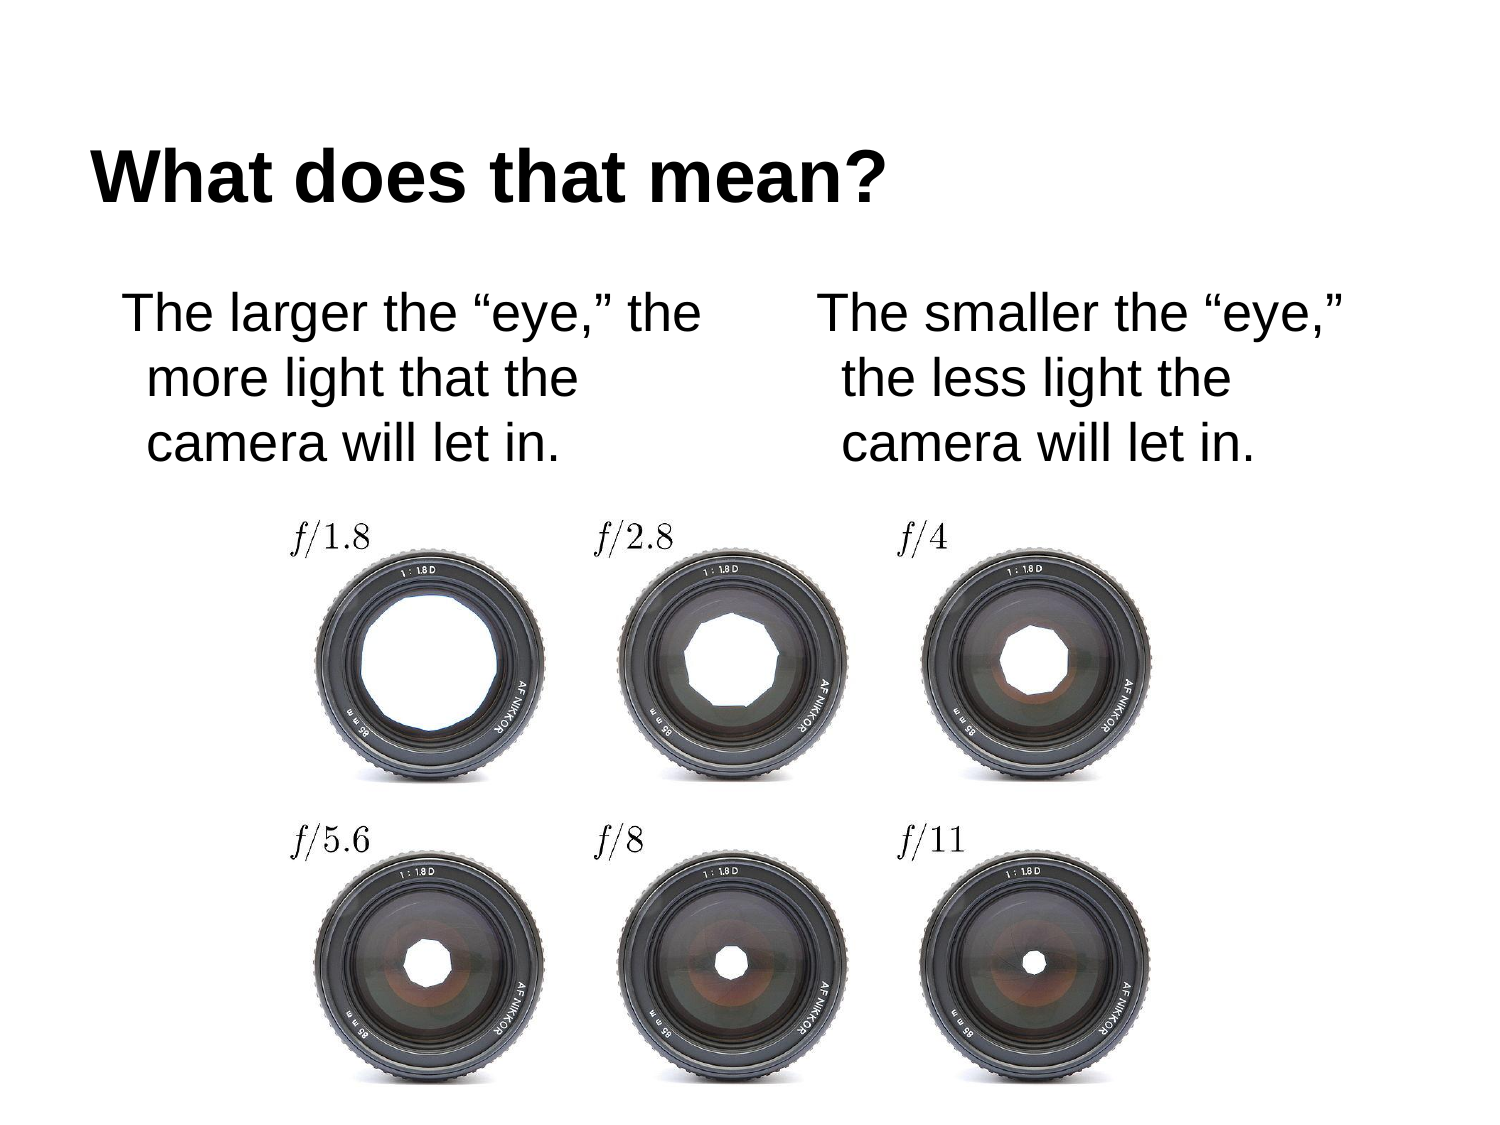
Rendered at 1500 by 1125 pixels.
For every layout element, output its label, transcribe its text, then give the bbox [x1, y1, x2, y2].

list The larger the “eye,” the more light that the camera will let in. [75, 262, 731, 534]
picture [275, 507, 1185, 1113]
title What does that mean? [75, 45, 1425, 233]
list The smaller the “eye,” the less light the camera will let in. [769, 262, 1425, 1078]
